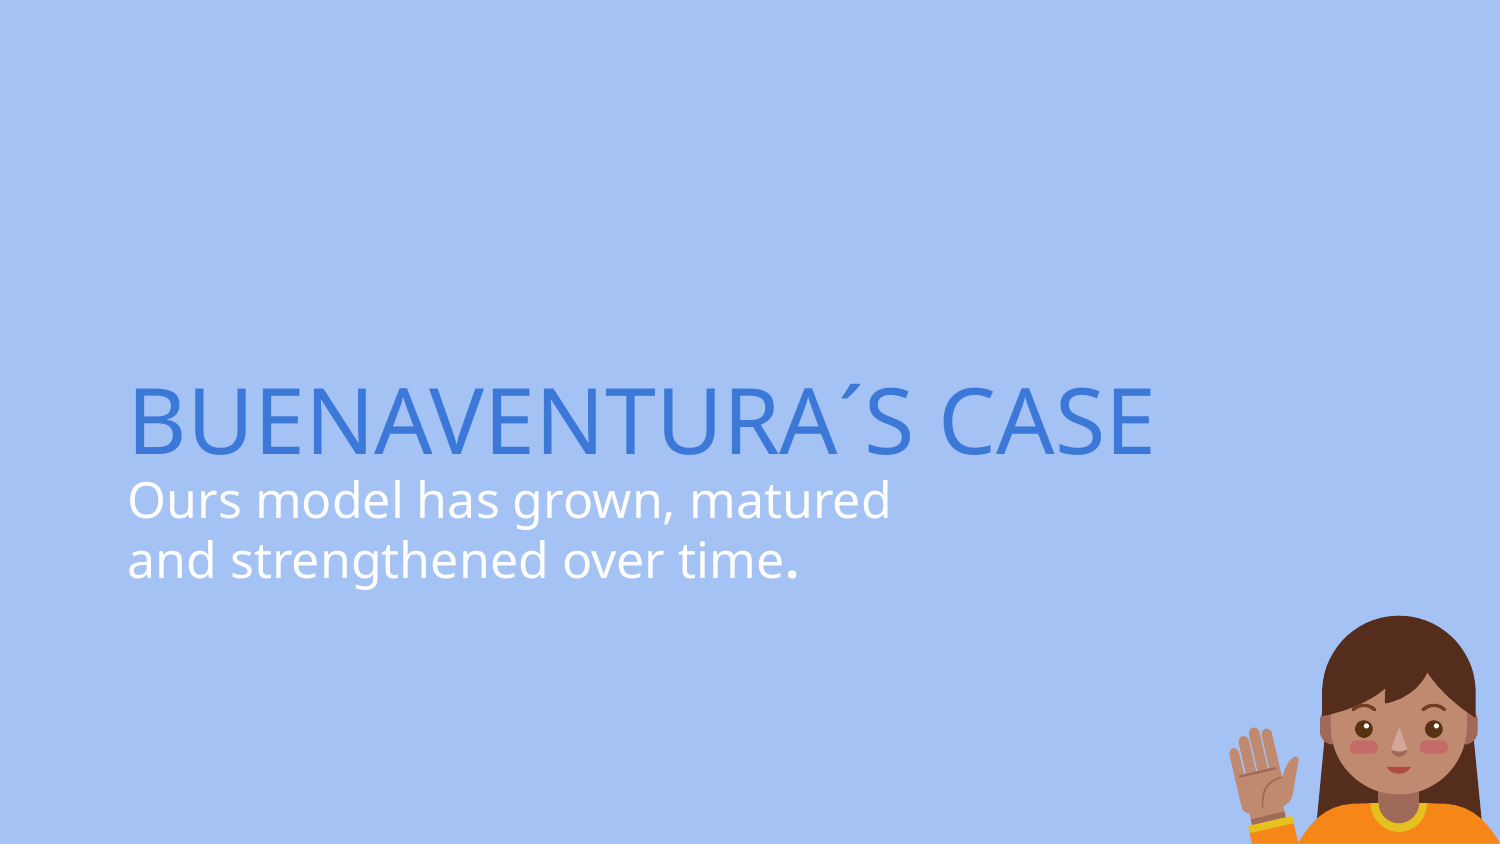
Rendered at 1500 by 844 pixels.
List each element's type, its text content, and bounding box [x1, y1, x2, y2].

title BUENAVENTURA´S CASE [112, 297, 1388, 488]
subtitle Ours model has grown, matured and strengthened over time. [112, 453, 974, 583]
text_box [1229, 615, 1500, 844]
